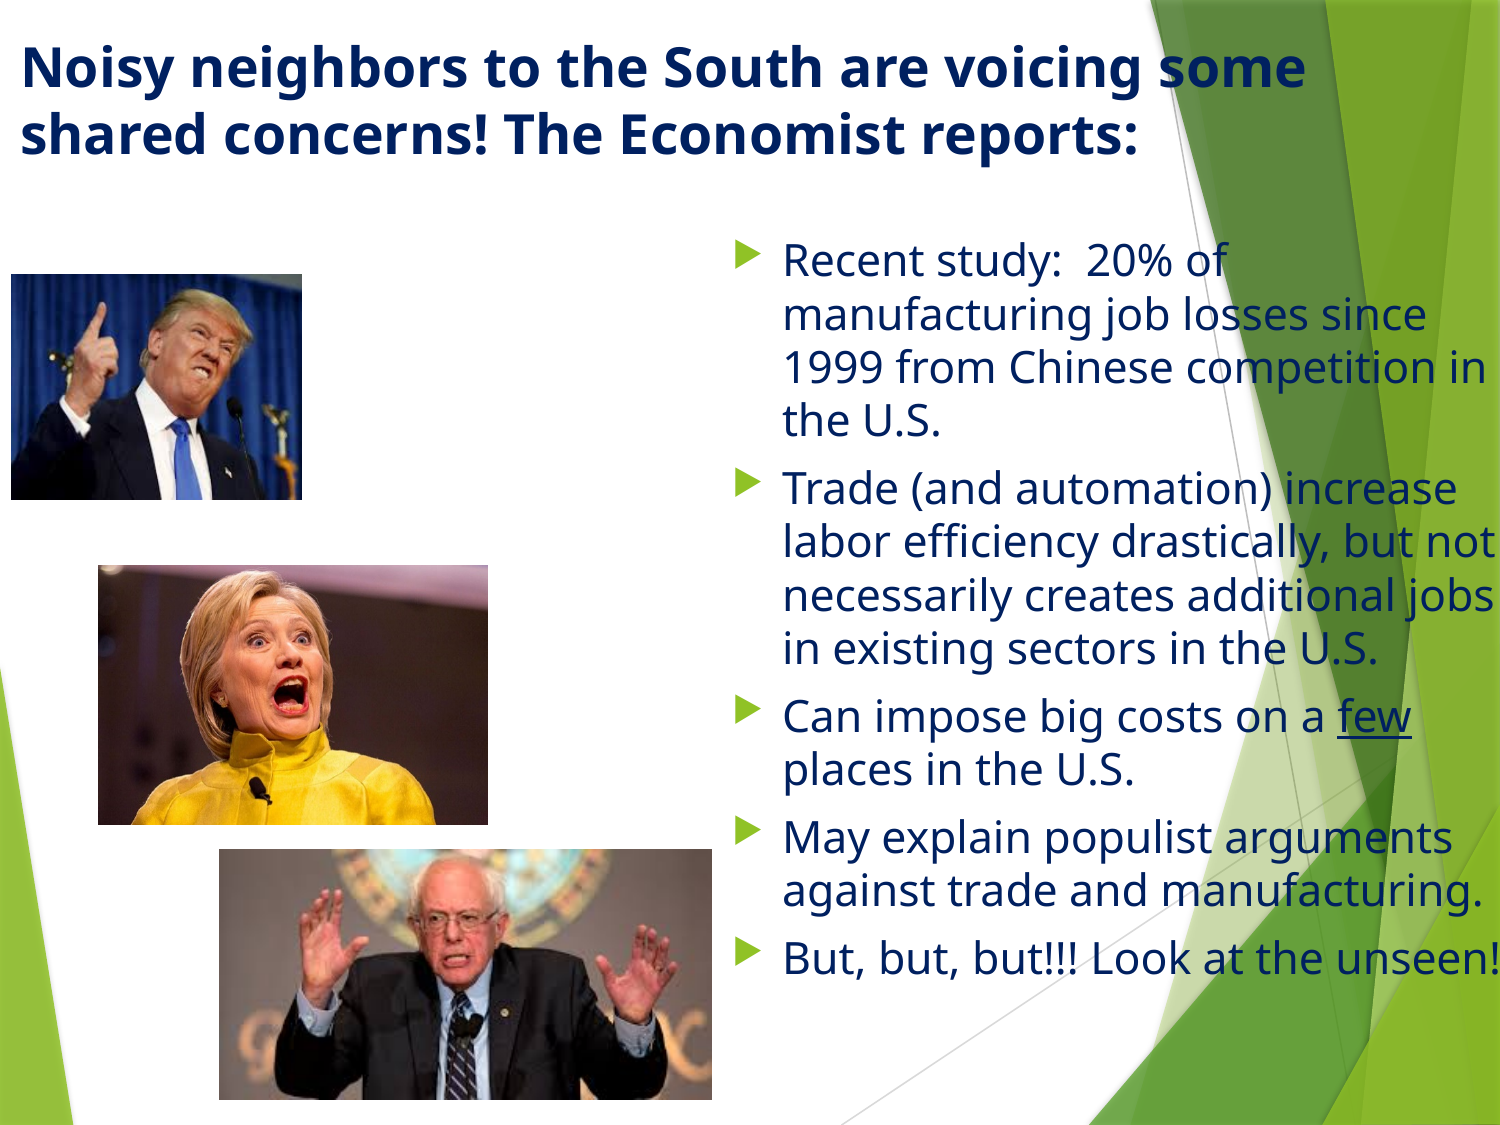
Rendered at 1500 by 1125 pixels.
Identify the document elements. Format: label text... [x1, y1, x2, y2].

picture [219, 849, 713, 1101]
list Recent study: 20% of manufacturing job losses since 1999 from Chinese competition in the U.S. Trade (and automation) increase labor efficiency drastically, but not necessarily creates additional jobs in existing sectors in the U.S. Can impose big costs on a few places in the U.S. May explain populist arguments against trade and manufacturing. But, but, but!!! Look at the unseen! [716, 224, 1500, 1103]
picture [10, 274, 303, 501]
title Noisy neighbors to the South are voicing some shared concerns! The Economist reports: [5, 24, 1355, 175]
picture [98, 565, 488, 826]
